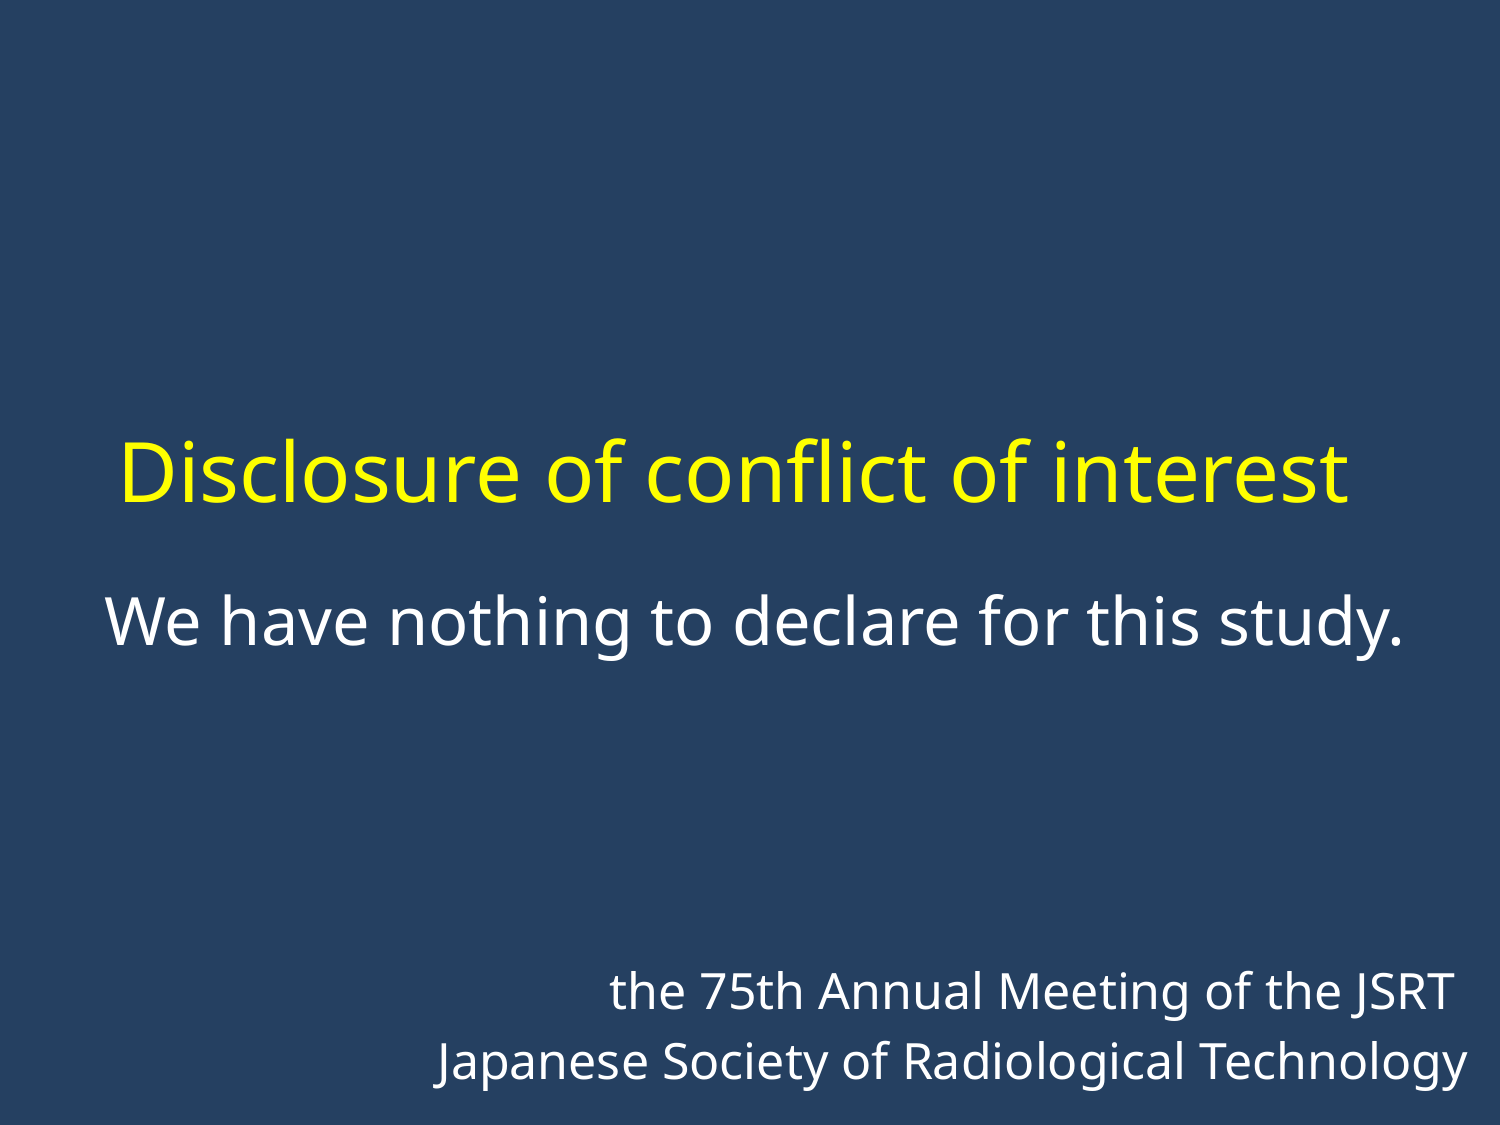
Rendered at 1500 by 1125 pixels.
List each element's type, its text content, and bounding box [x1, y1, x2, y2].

title Disclosure of conflict of interest We have nothing to declare for this study. [76, 338, 1435, 740]
subtitle the 75th Annual Meeting of the JSRT Japanese Society of Radiological Technology [289, 952, 1484, 1106]
